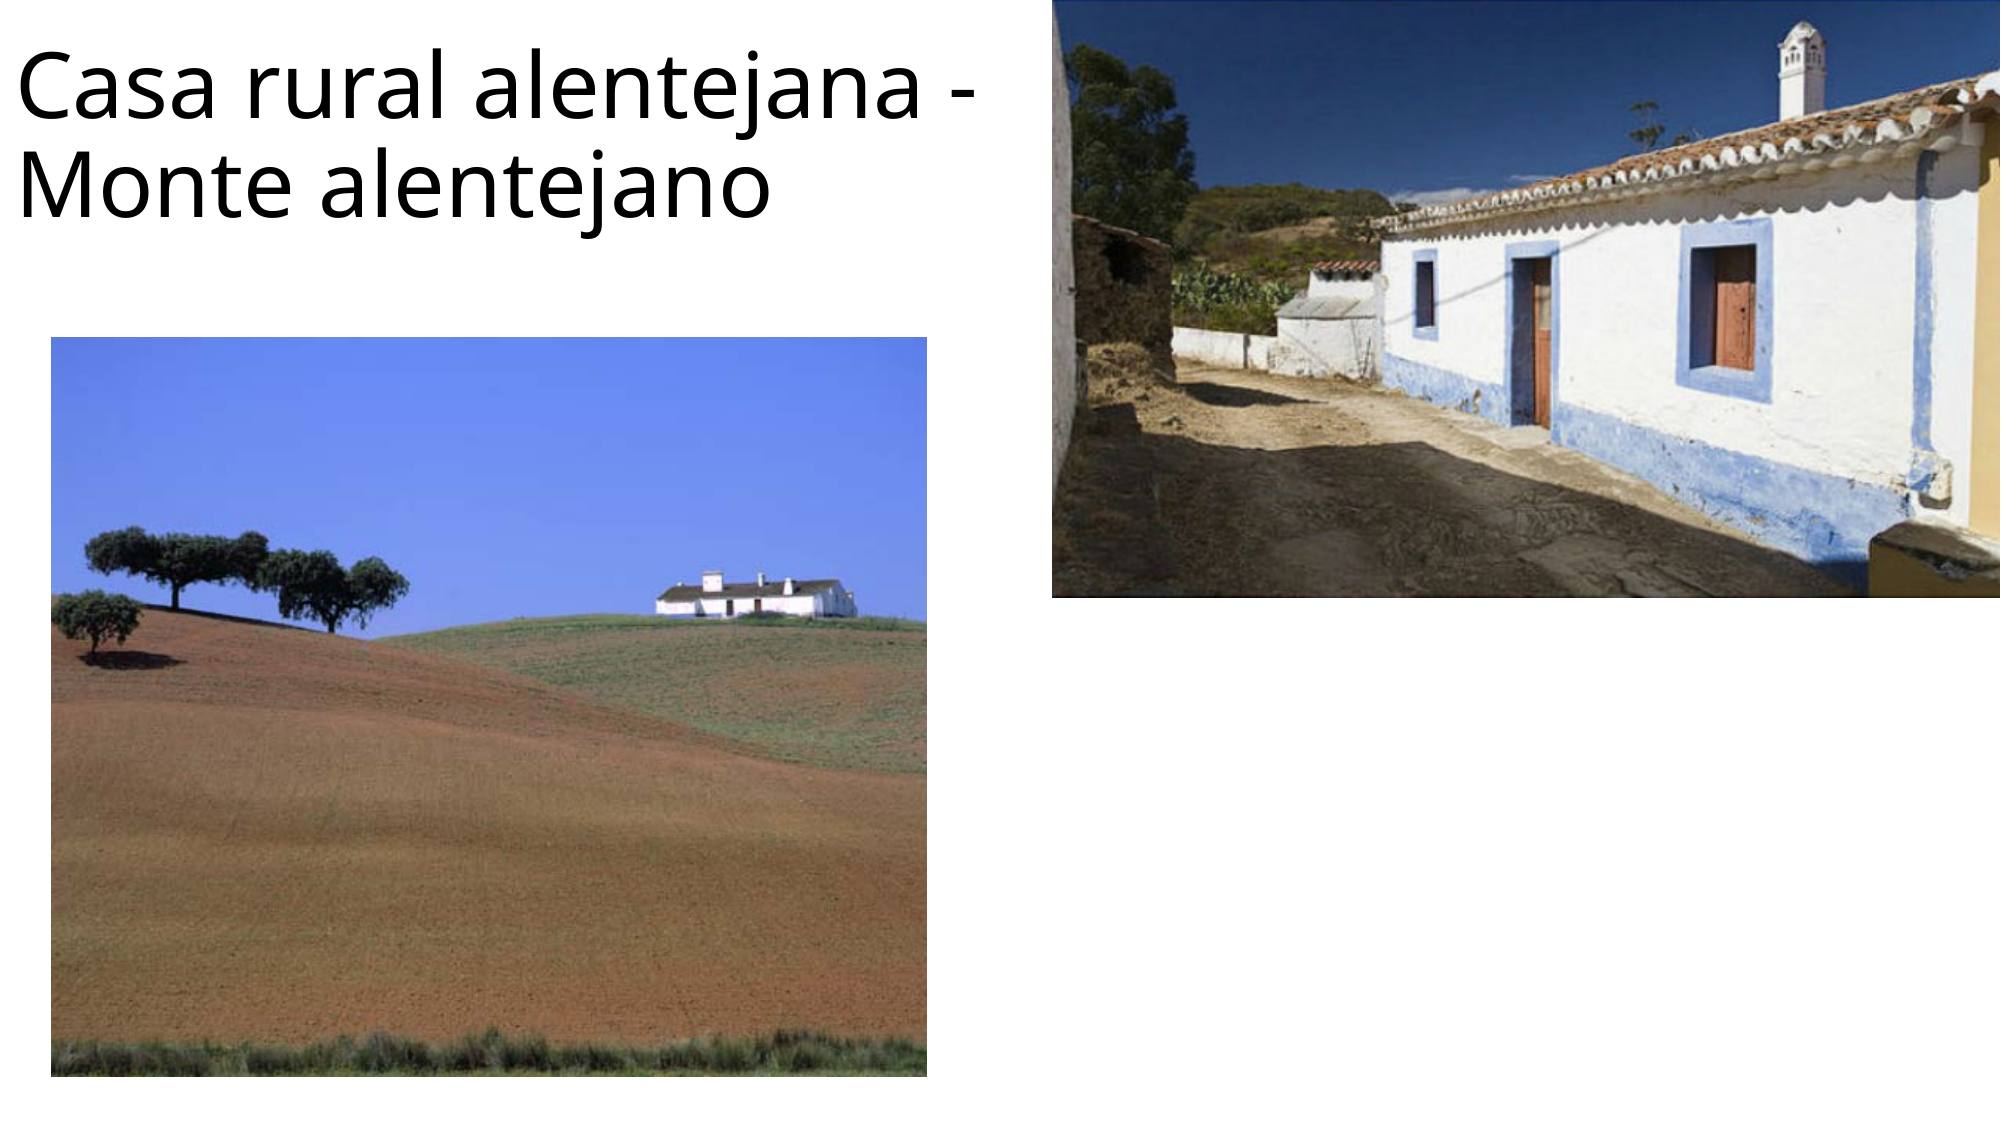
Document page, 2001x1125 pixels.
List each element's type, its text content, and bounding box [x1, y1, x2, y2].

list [1052, 0, 2000, 598]
picture [51, 337, 927, 1077]
title Casa rural alentejana - Monte alentejano [0, 0, 1052, 278]
